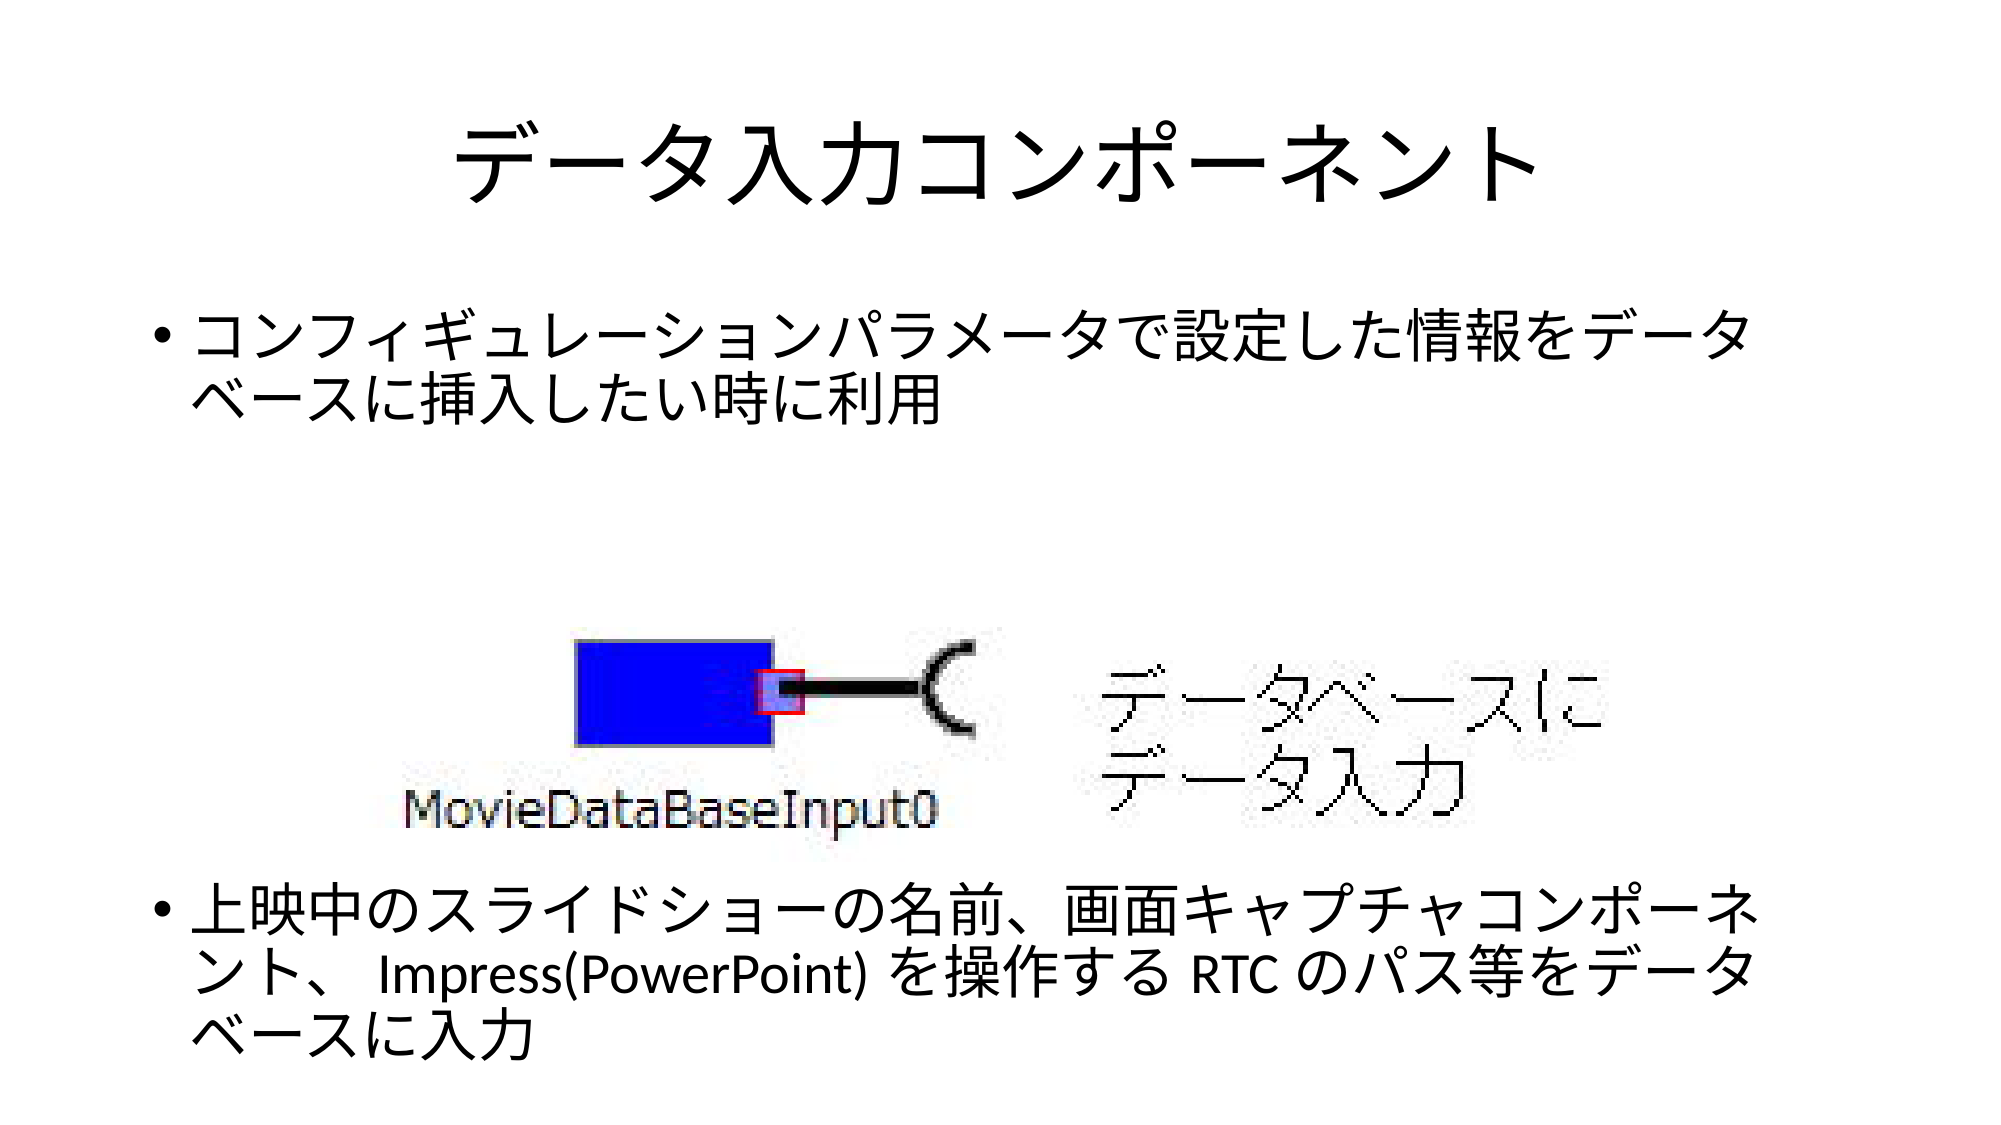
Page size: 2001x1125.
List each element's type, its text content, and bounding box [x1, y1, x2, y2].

title データ入力コンポーネント [137, 59, 1863, 278]
text_box 上映中のスライドショーの名前、画面キャプチャコンポーネント、Impress(PowerPoint)を操作するRTCのパス等をデータベースに入力 [137, 873, 1817, 1079]
list コンフィギュレーションパラメータで設定した情報をデータベースに挿入したい時に利用 [137, 299, 1817, 505]
picture [302, 559, 1698, 921]
